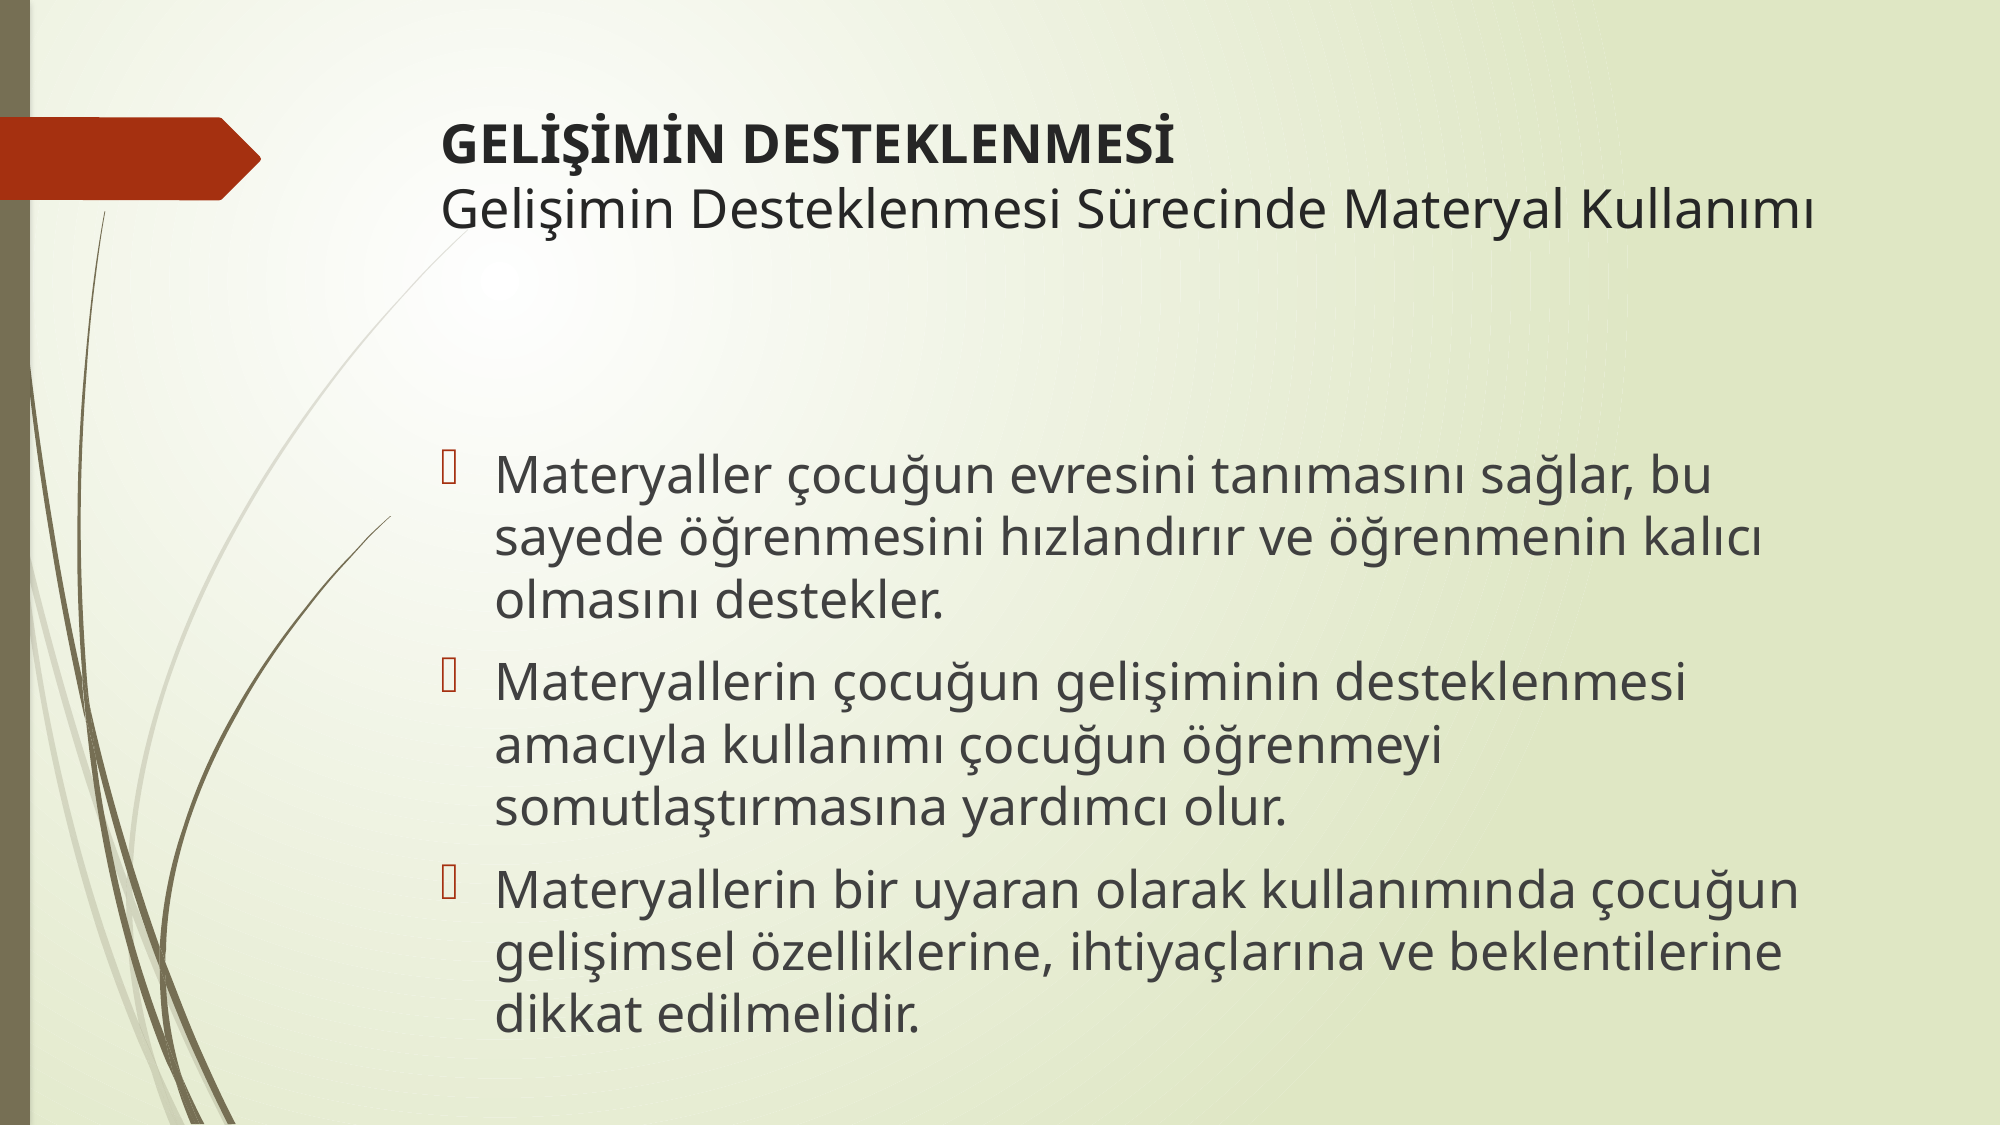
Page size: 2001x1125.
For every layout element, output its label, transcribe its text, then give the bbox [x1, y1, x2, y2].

title GELİŞİMİN DESTEKLENMESİ Gelişimin Desteklenmesi Sürecinde Materyal Kullanımı [425, 102, 1888, 313]
list Materyaller çocuğun evresini tanımasını sağlar, bu sayede öğrenmesini hızlandırır ve öğrenmenin kalıcı olmasını destekler. Materyallerin çocuğun gelişiminin desteklenmesi amacıyla kullanımı çocuğun öğrenmeyi somutlaştırmasına yardımcı olur. Materyallerin bir uyaran olarak kullanımında çocuğun gelişimsel özelliklerine, ihtiyaçlarına ve beklentilerine dikkat edilmelidir. [425, 433, 1888, 1054]
